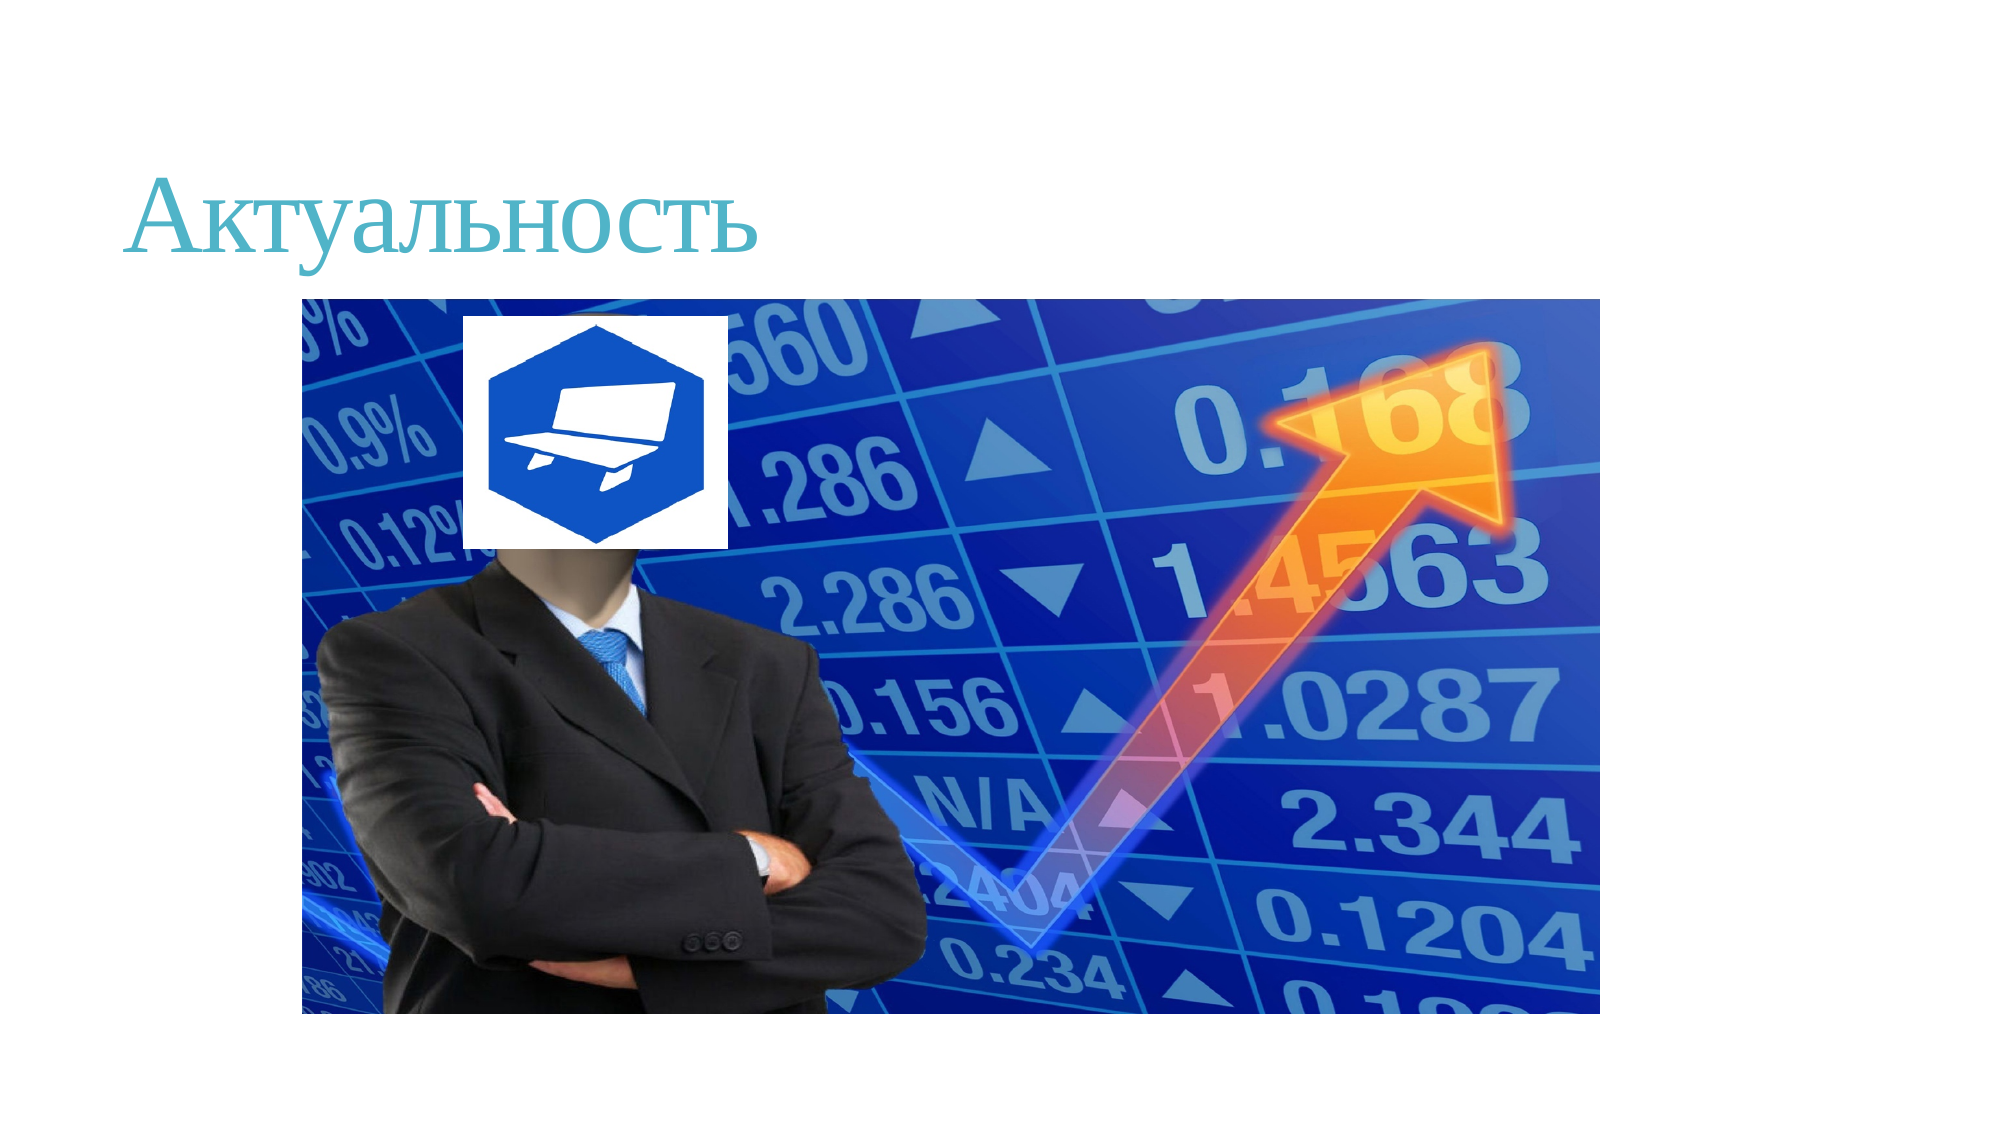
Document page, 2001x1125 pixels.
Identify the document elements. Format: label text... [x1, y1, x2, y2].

title Актуальность [107, 81, 1875, 354]
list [302, 299, 1600, 1014]
